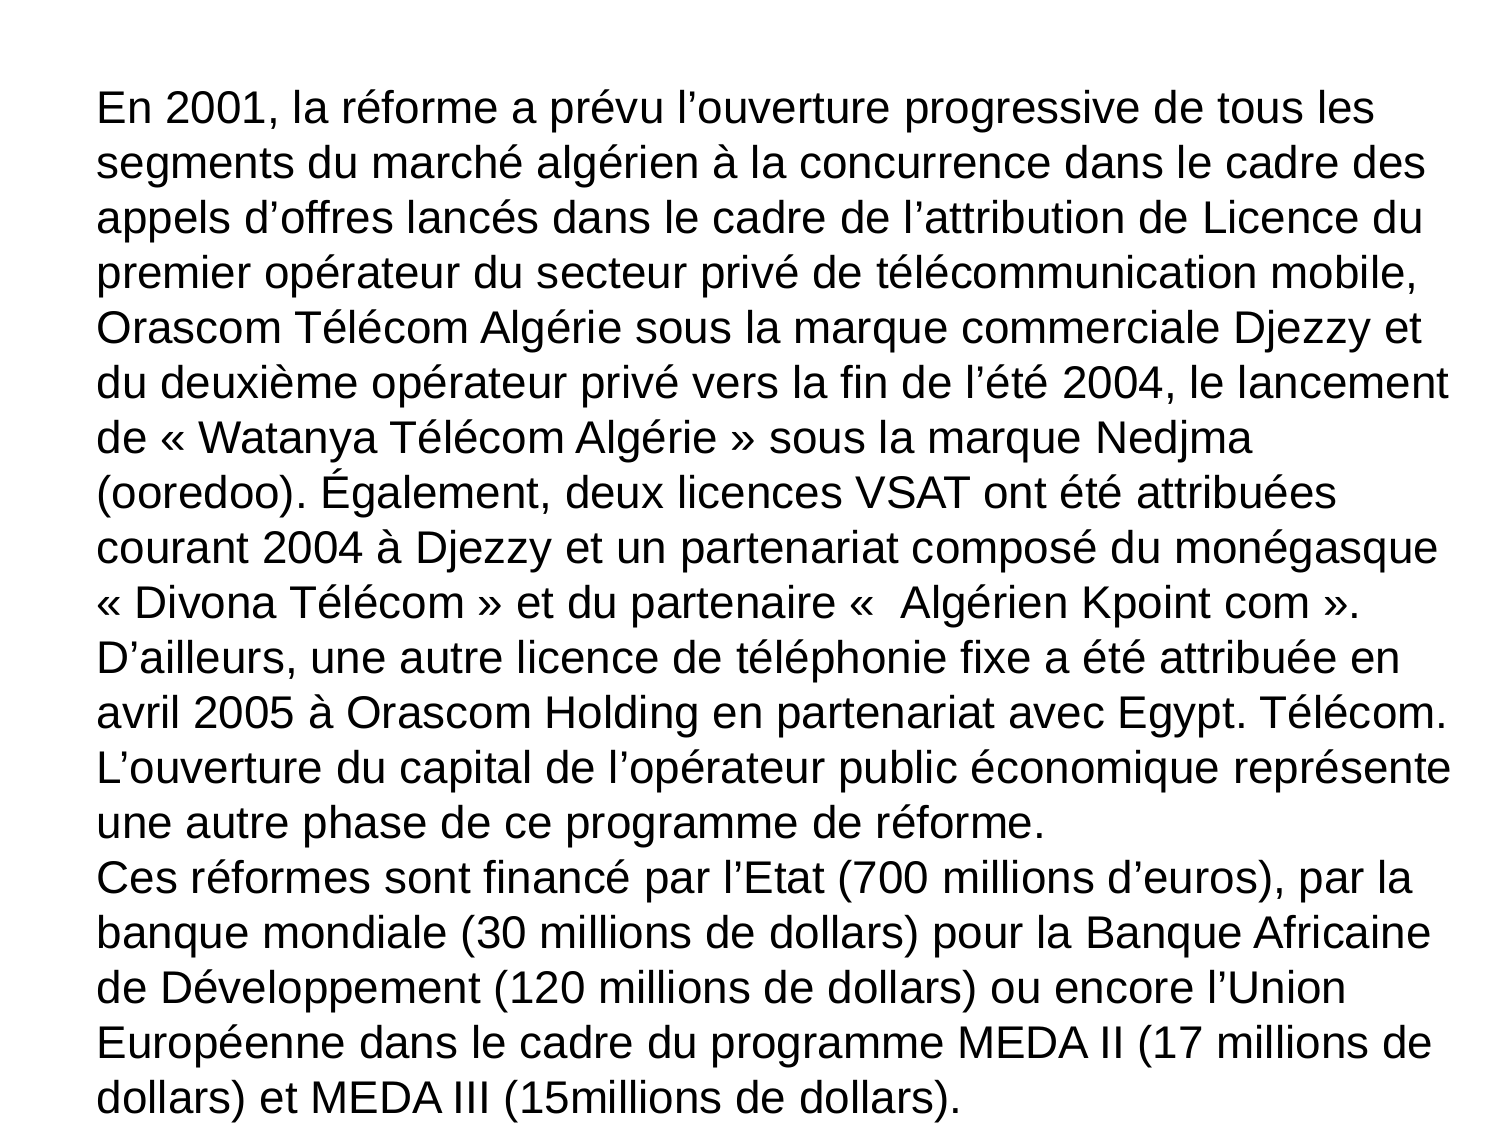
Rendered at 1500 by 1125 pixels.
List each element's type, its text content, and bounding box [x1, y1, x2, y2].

text_box En 2001, la réforme a prévu l’ouverture progressive de tous les segments du marché algérien à la concurrence dans le cadre des appels d’offres lancés dans le cadre de l’attribution de Licence du premier opérateur du secteur privé de télécommunication mobile, Orascom Télécom Algérie sous la marque commerciale Djezzy et du deuxième opérateur privé vers la fin de l’été 2004, le lancement de « Watanya Télécom Algérie » sous la marque Nedjma (ooredoo). Également, deux licences VSAT ont été attribuées courant 2004 à Djezzy et un partenariat composé du monégasque « Divona Télécom » et du partenaire « Algérien Kpoint com ». D’ailleurs, une autre licence de téléphonie fixe a été attribuée en avril 2005 à Orascom Holding en partenariat avec Egypt. Télécom. L’ouverture du capital de l’opérateur public économique représente une autre phase de ce programme de réforme. Ces réformes sont financé par l’Etat (700 millions d’euros), par la banque mondiale (30 millions de dollars) pour la Banque Africaine de Développement (120 millions de dollars) ou encore l’Union Européenne dans le cadre du programme MEDA II (17 millions de dollars) et MEDA III (15millions de dollars). [81, 70, 1477, 1125]
